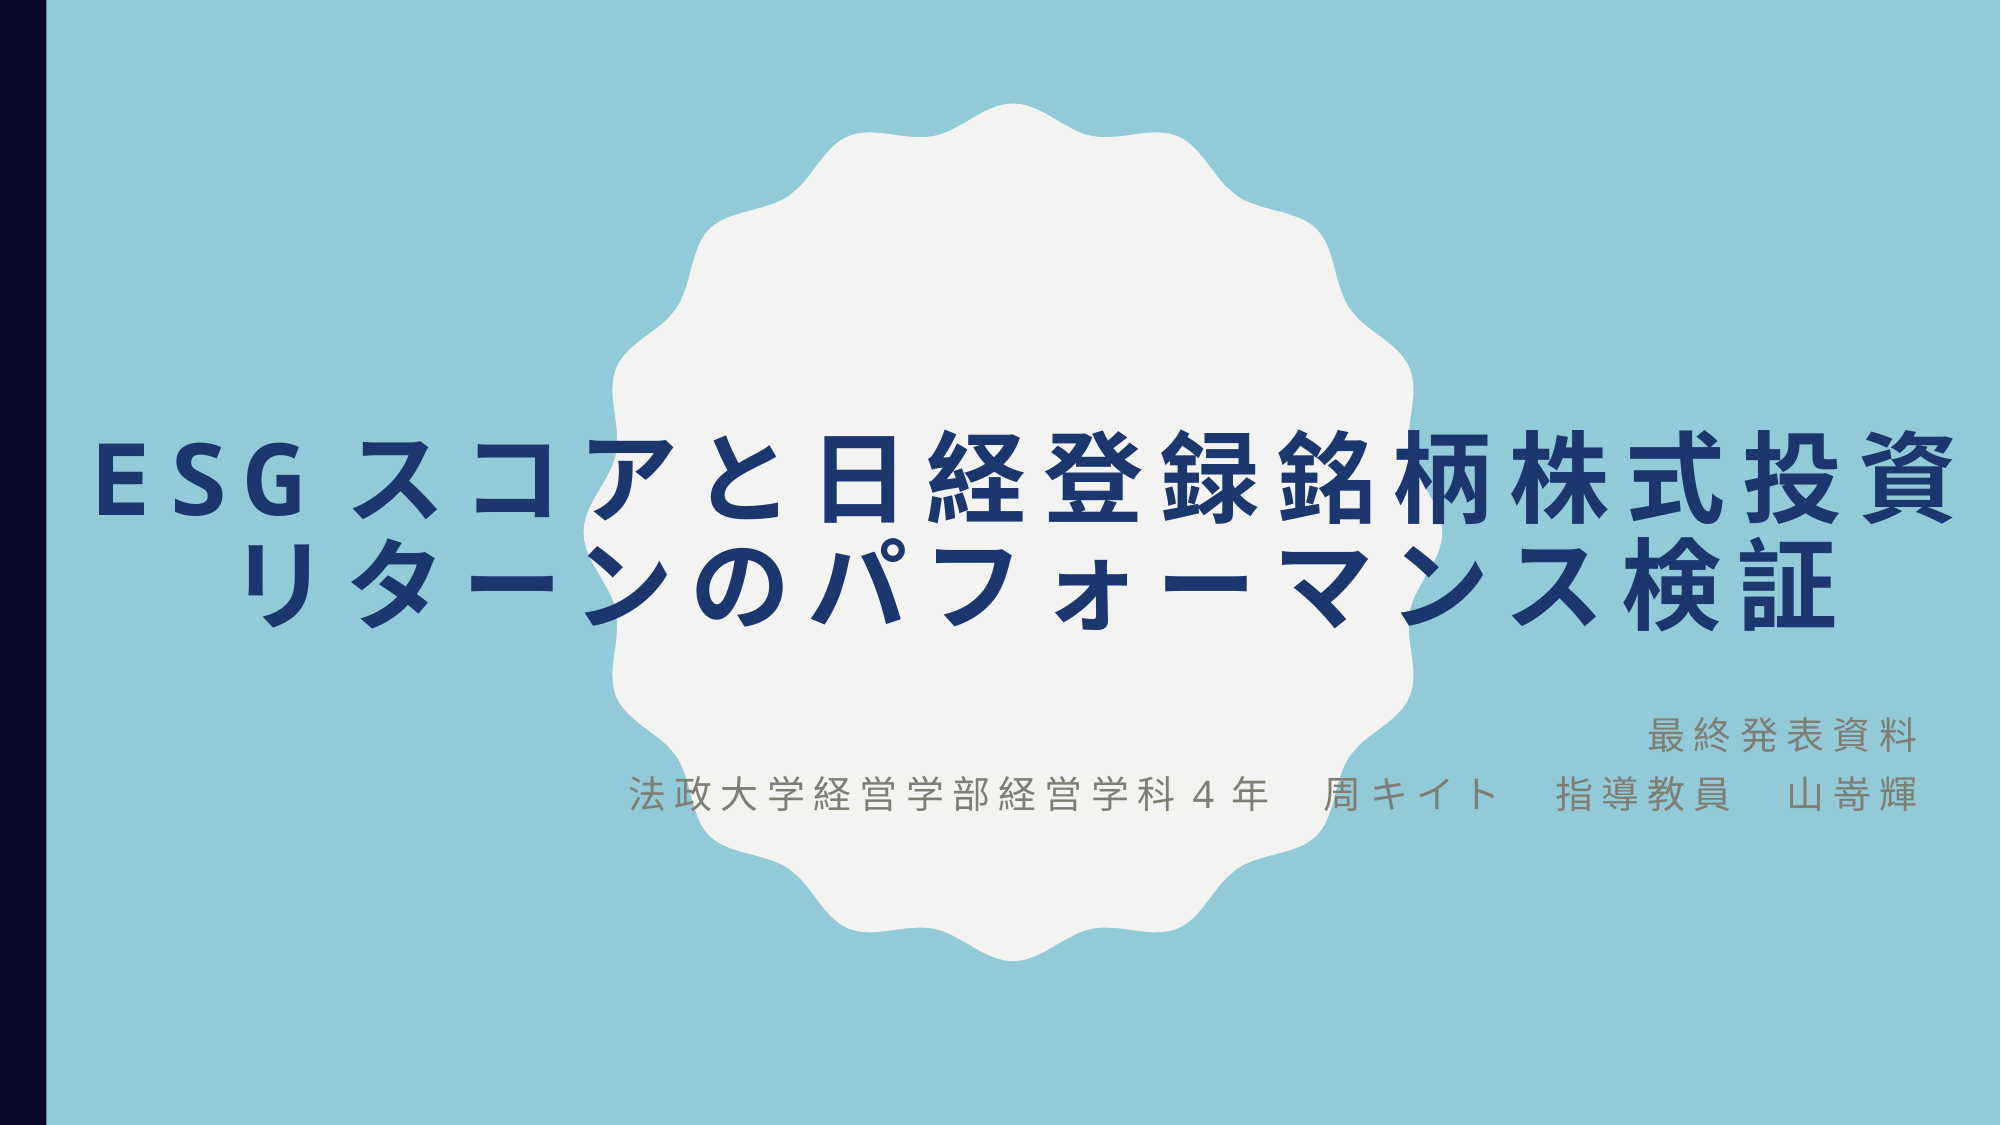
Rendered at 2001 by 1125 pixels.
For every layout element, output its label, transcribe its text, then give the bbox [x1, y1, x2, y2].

subtitle 最終発表資料 法政大学経営学部経営学科4年 周キイト 指導教員 山嵜輝 [612, 704, 1933, 826]
title ESGスコアと日経登録銘柄株式投資 リターンのパフォーマンス検証 [43, 149, 2000, 924]
